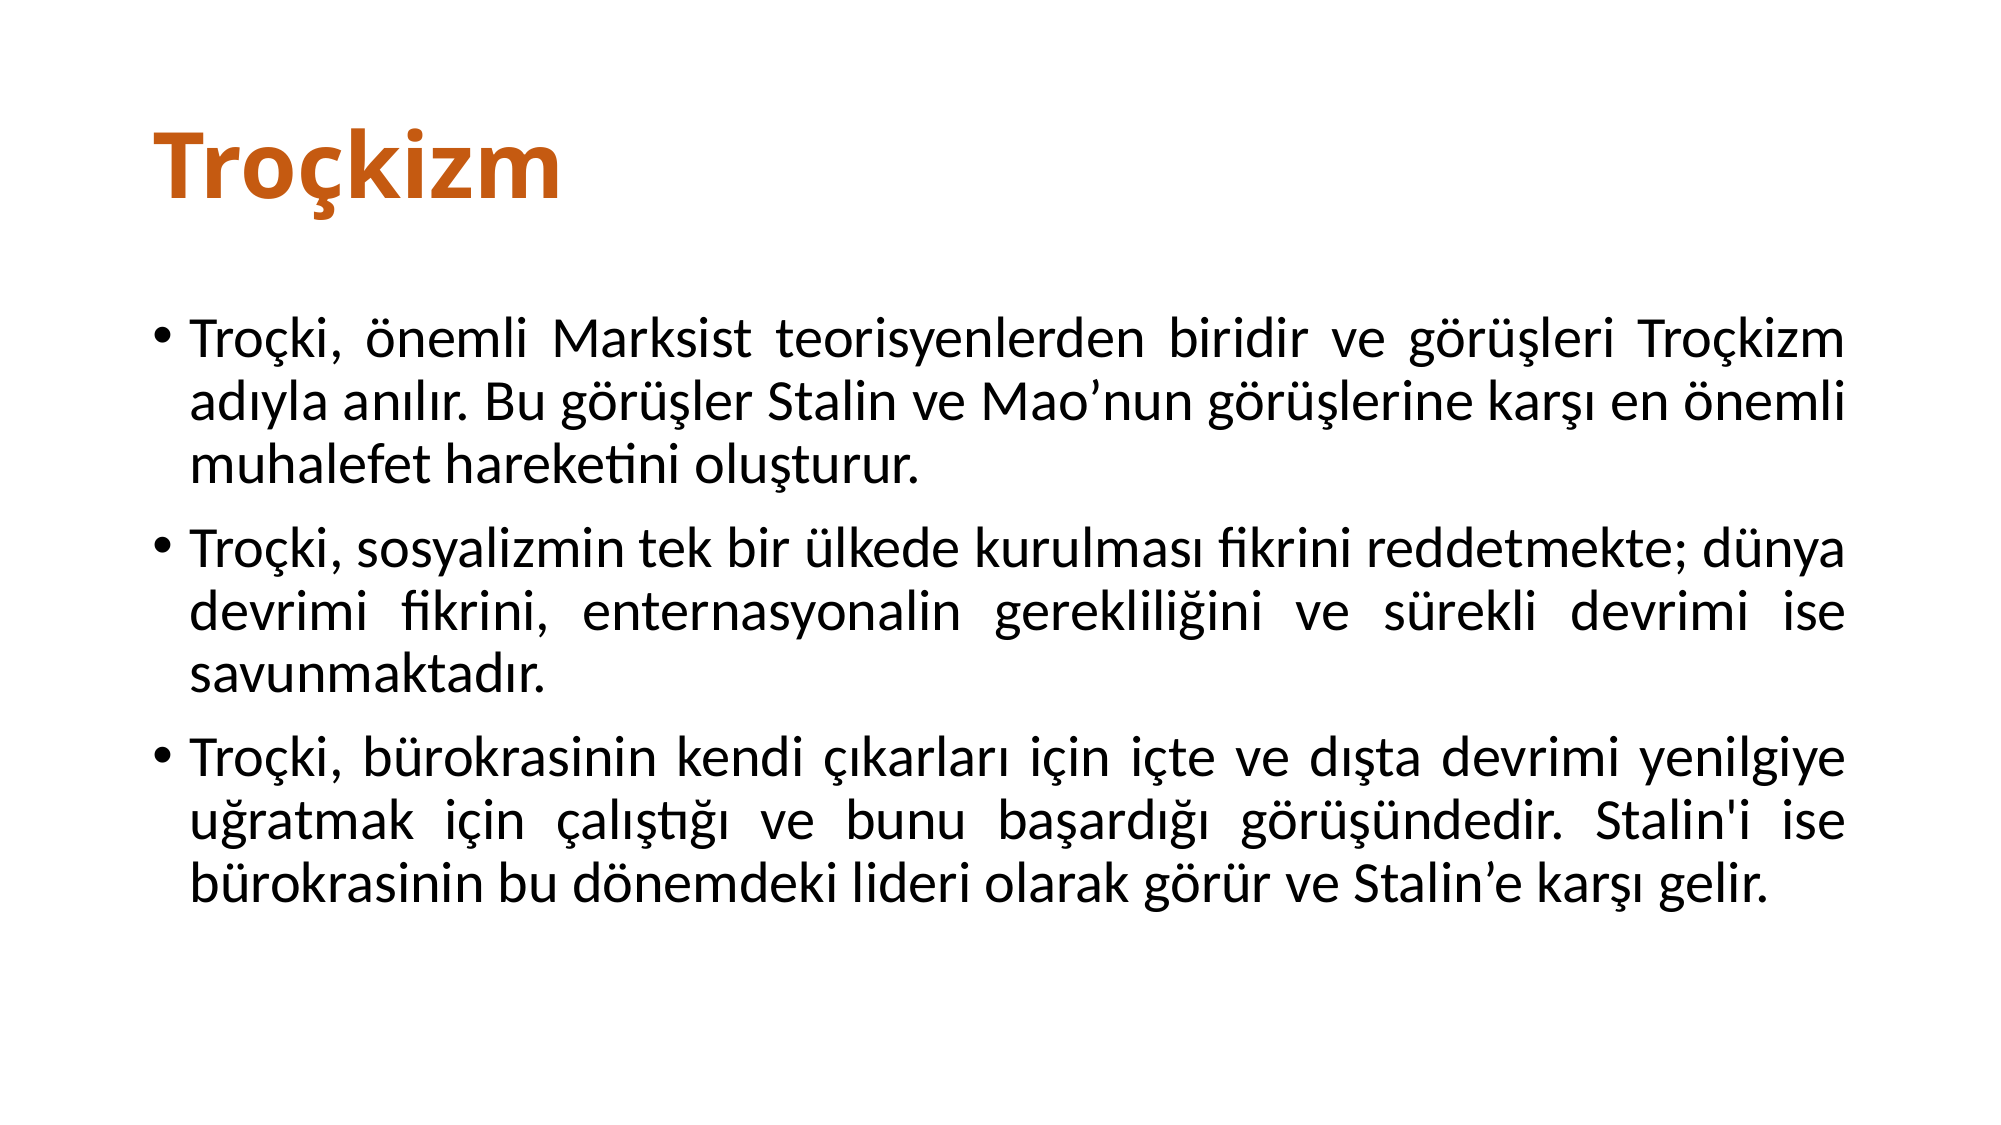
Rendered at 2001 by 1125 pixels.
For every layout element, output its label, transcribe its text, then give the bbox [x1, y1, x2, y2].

list Troçki, önemli Marksist teorisyenlerden biridir ve görüşleri Troçkizm adıyla anılır. Bu görüşler Stalin ve Mao’nun görüşlerine karşı en önemli muhalefet hareketini oluşturur. Troçki, sosyalizmin tek bir ülkede kurulması fikrini reddetmekte; dünya devrimi fikrini, enternasyonalin gerekliliğini ve sürekli devrimi ise savunmaktadır. Troçki, bürokrasinin kendi çıkarları için içte ve dışta devrimi yenilgiye uğratmak için çalıştığı ve bunu başardığı görüşündedir. Stalin'i ise bürokrasinin bu dönemdeki lideri olarak görür ve Stalin’e karşı gelir. [137, 299, 1863, 1014]
title Troçkizm [137, 59, 1863, 278]
